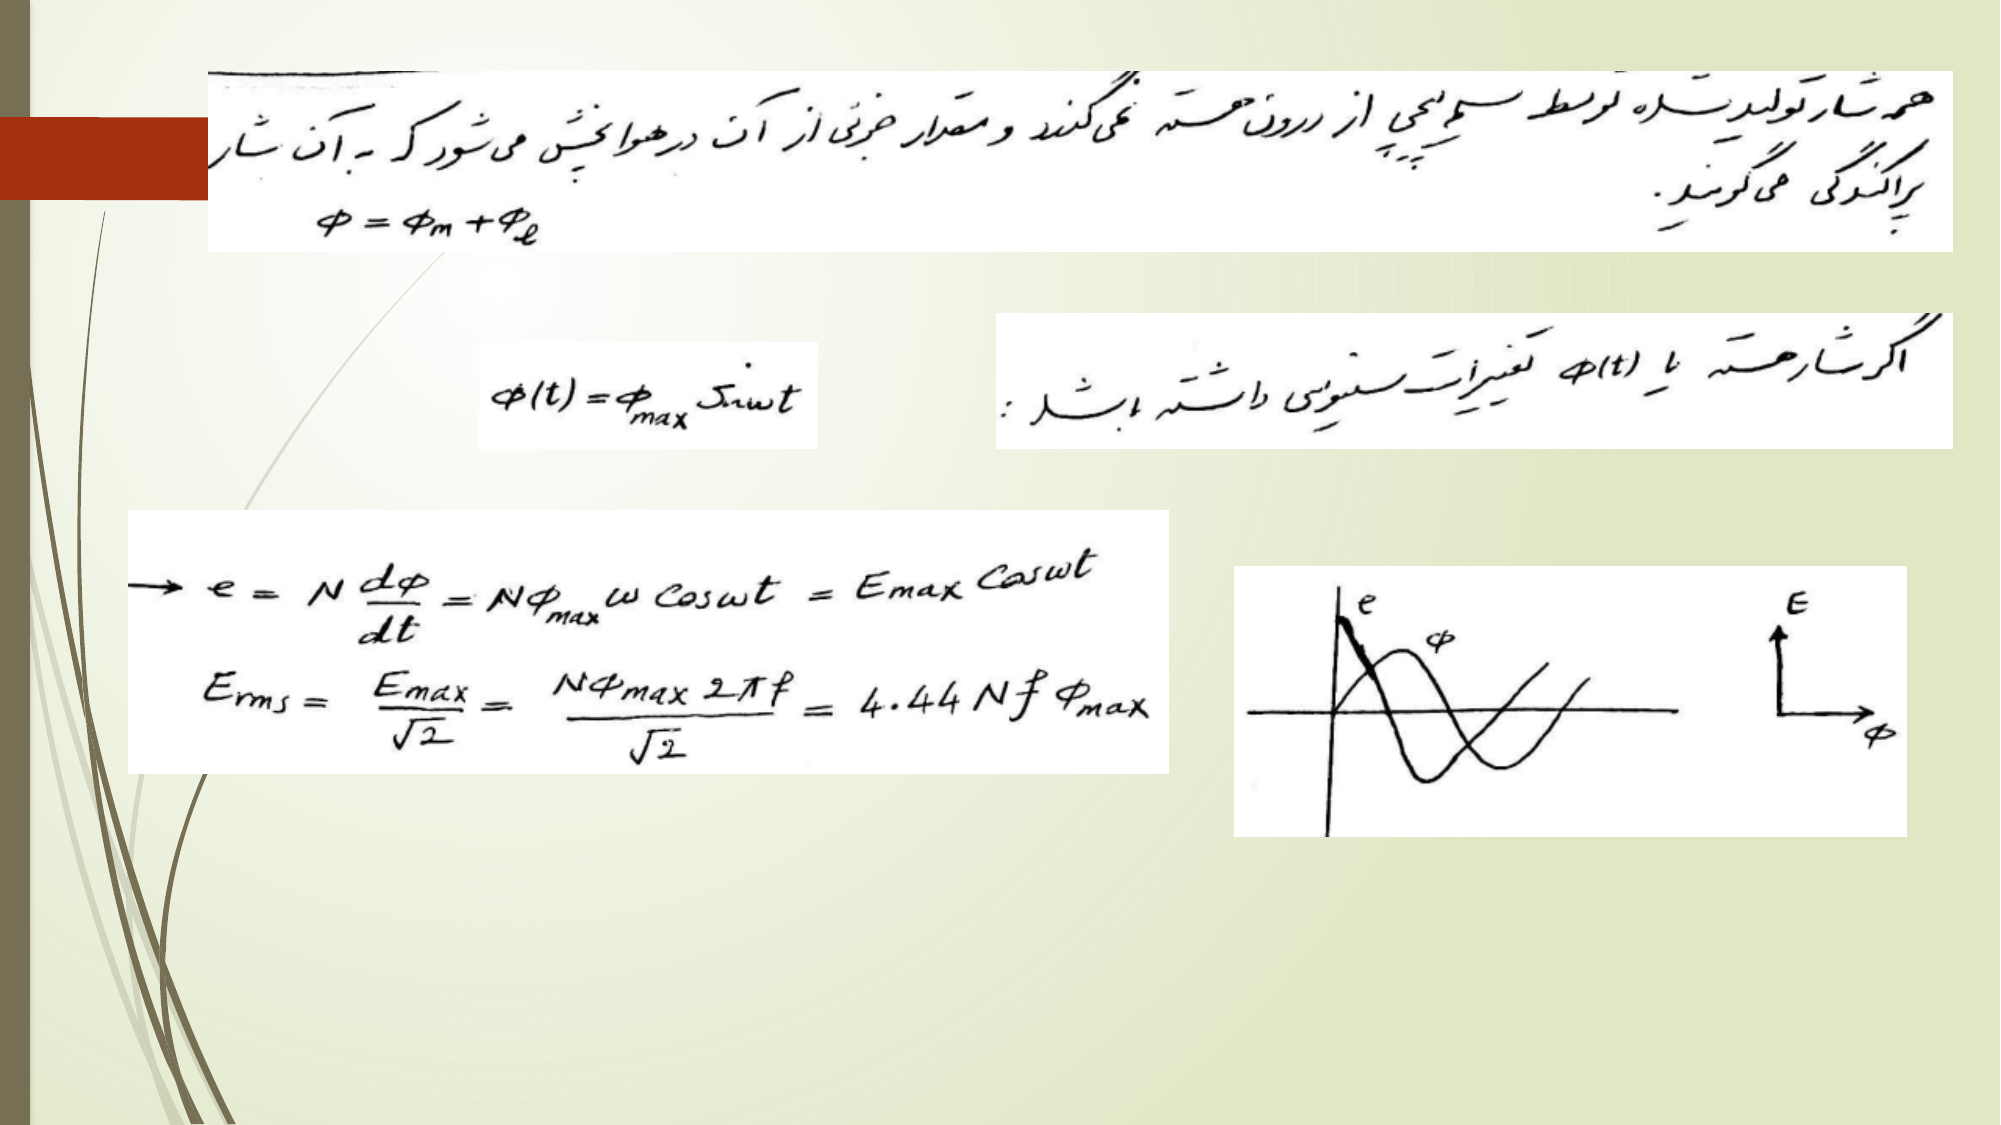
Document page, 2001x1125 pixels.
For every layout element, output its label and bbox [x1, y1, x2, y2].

picture [995, 313, 1953, 449]
picture [1234, 565, 1908, 837]
picture [479, 341, 818, 449]
picture [208, 71, 1953, 252]
picture [127, 510, 1170, 774]
